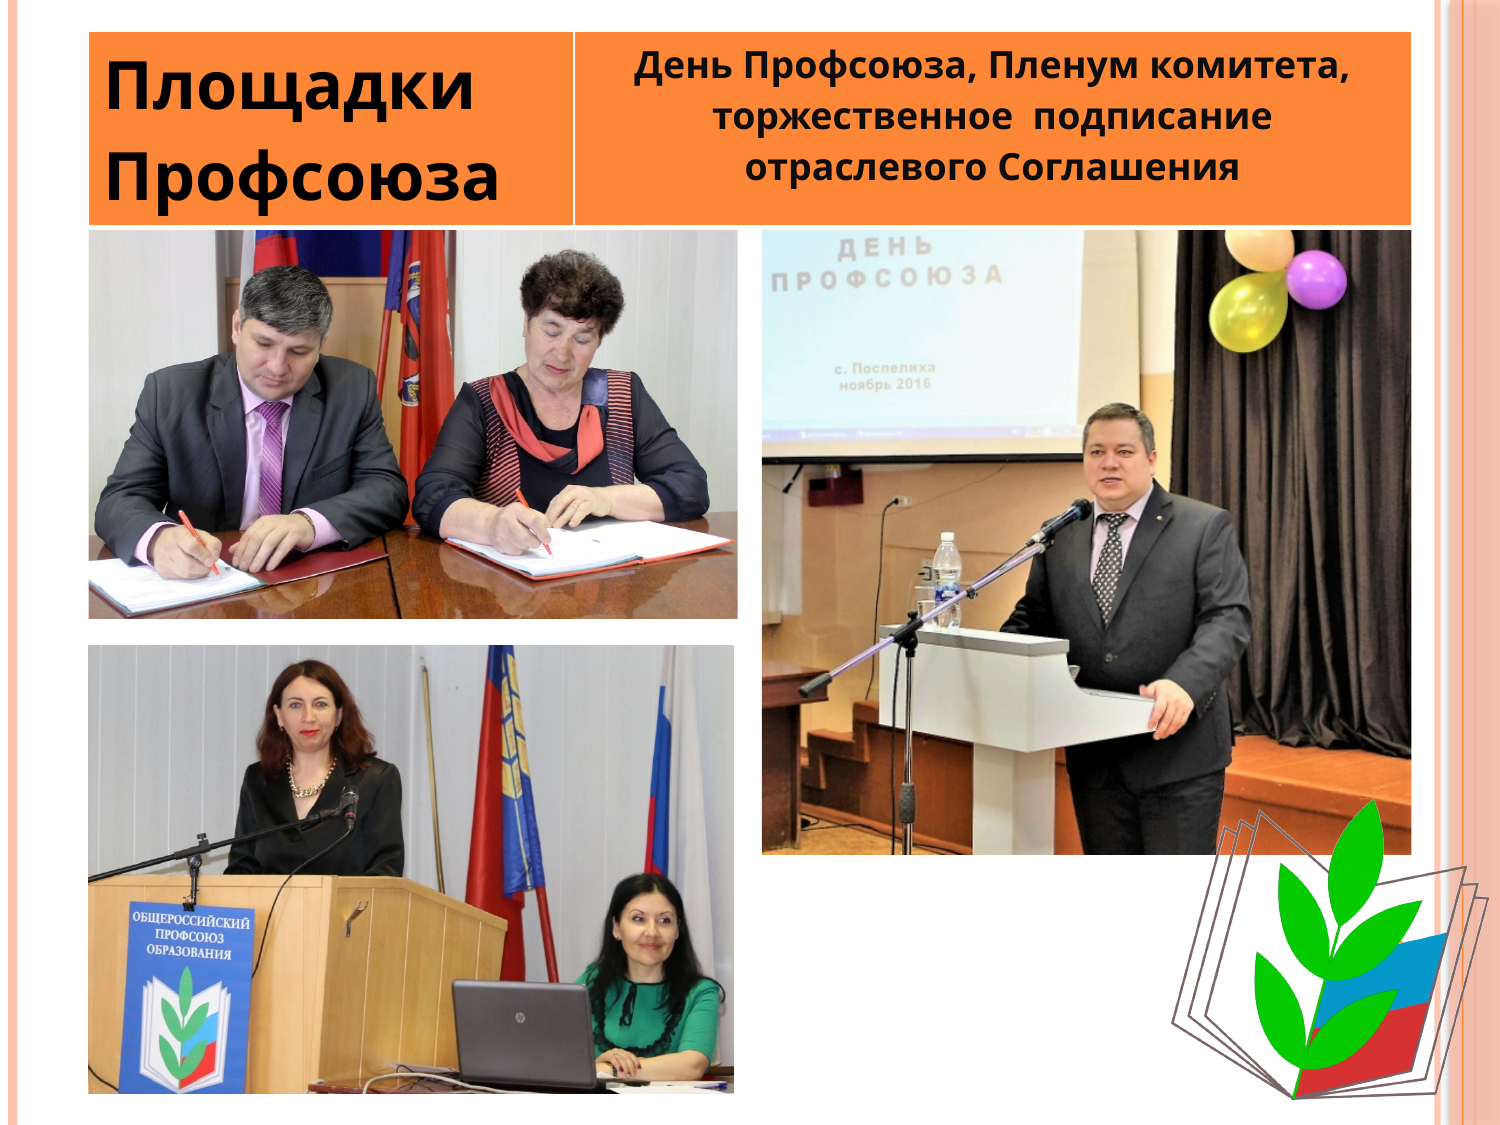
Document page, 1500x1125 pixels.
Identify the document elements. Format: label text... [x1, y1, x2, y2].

picture [87, 219, 739, 620]
picture [87, 644, 734, 1095]
picture [761, 219, 1500, 1125]
table_header Площадки Профсоюза [89, 32, 573, 217]
table_header День Профсоюза, Пленум комитета, торжественное подписание отраслевого Соглашения [575, 32, 1411, 225]
